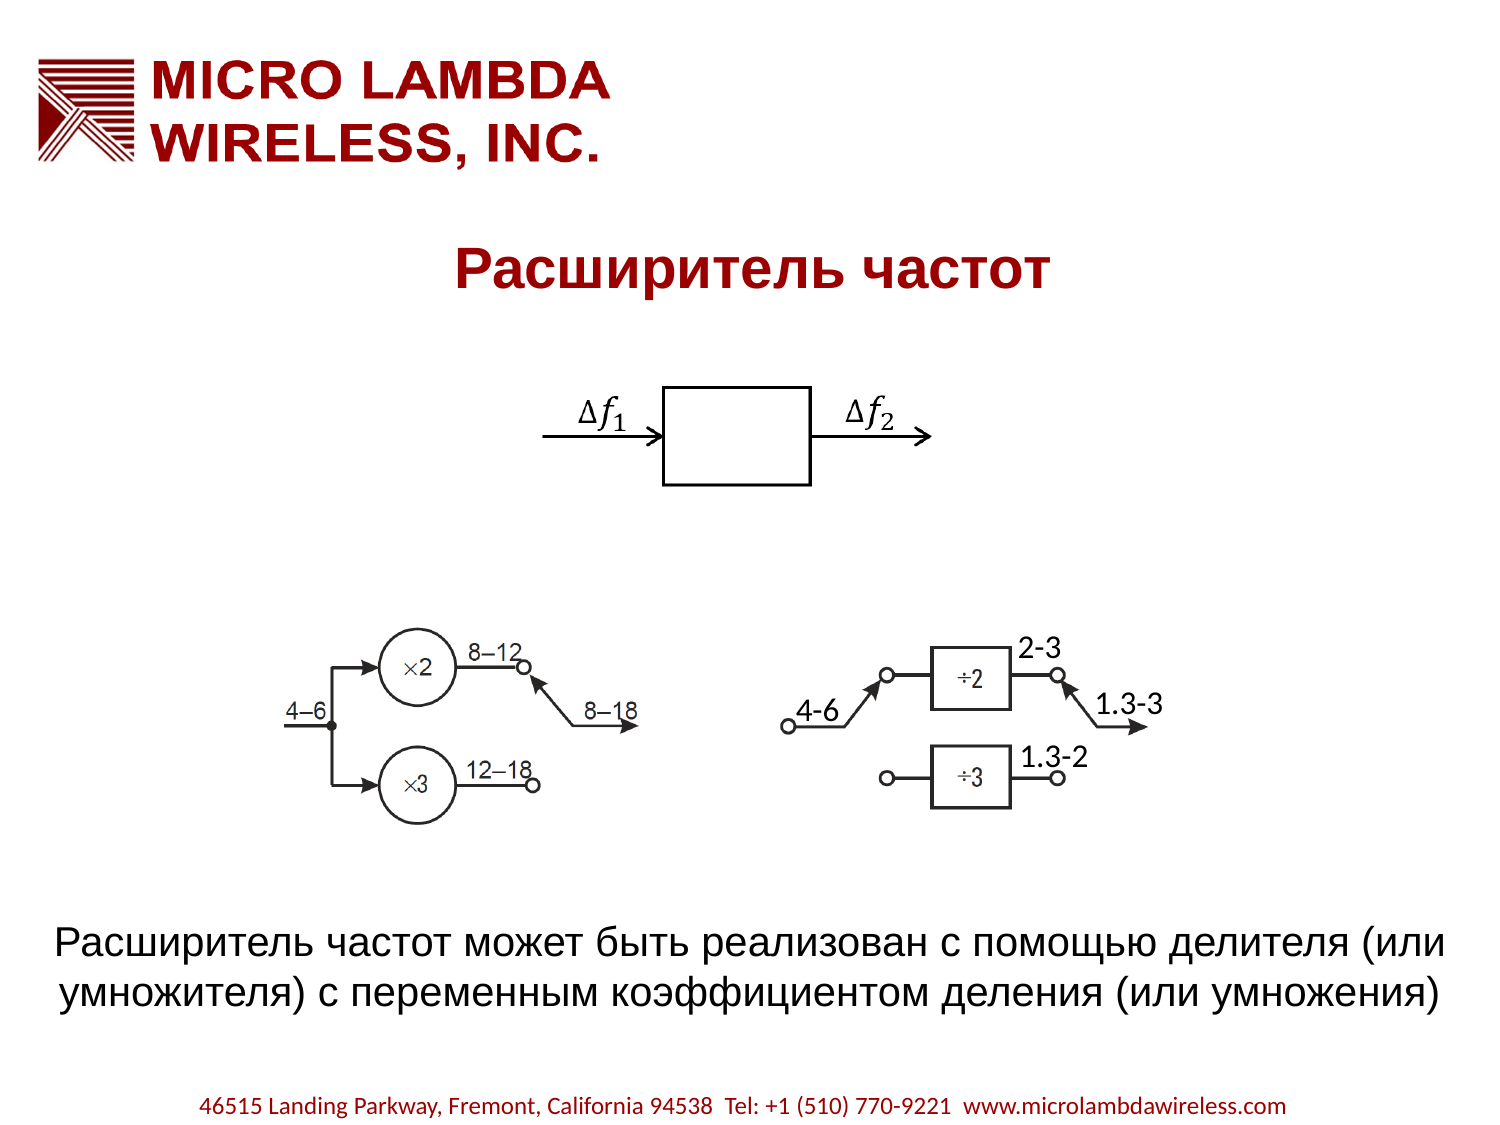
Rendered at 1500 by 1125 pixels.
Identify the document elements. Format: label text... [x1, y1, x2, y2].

picture [524, 352, 952, 531]
text_box Расширитель частот [0, 222, 1500, 335]
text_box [37, 31, 750, 205]
footer 46515 Landing Parkway, Fremont, California 94538 Tel: +1 (510) 770-9221 www.microlambdawireless.com [0, 1082, 1500, 1125]
text_box Расширитель частот может быть реализован с помощью делителя (или умножителя) с переменным коэффициентом деления (или умножения) [0, 907, 1500, 1023]
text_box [249, 612, 1193, 841]
